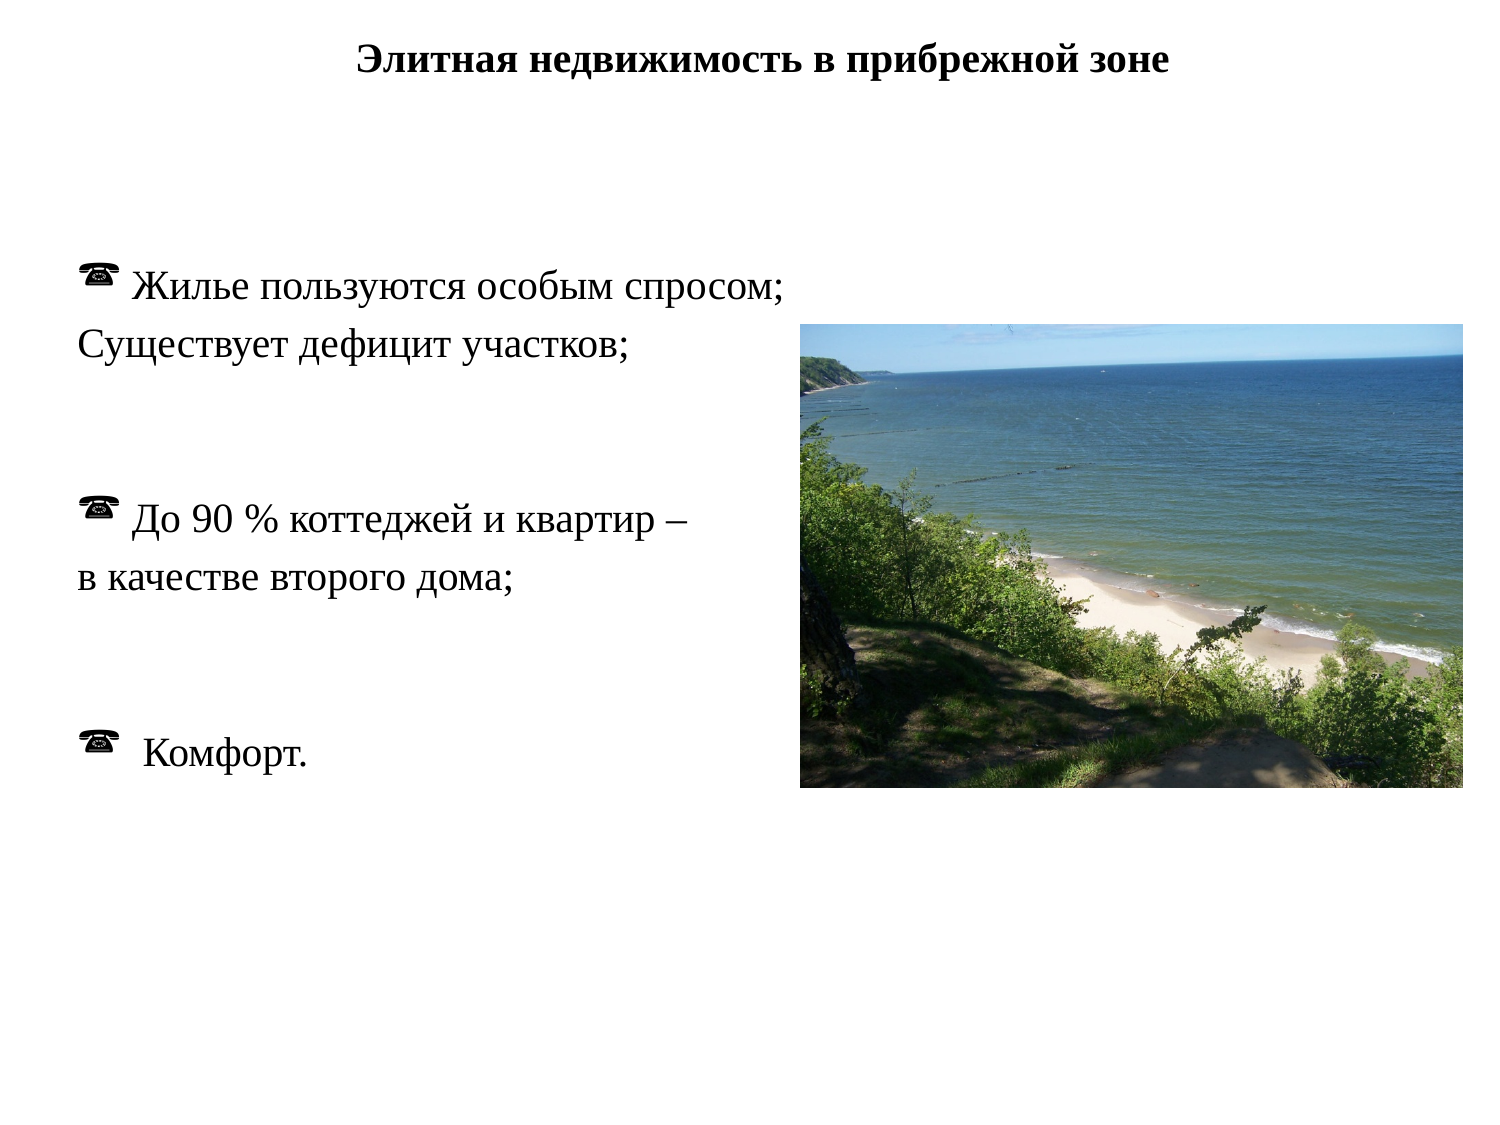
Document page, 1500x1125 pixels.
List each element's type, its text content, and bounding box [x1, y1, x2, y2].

subtitle Жилье пользуются особым спросом; Существует дефицит участков; До 90 % коттеджей и квартир – в качестве второго дома; Комфорт. [62, 249, 1463, 1125]
picture [799, 324, 1463, 788]
title Элитная недвижимость в прибрежной зоне [125, 0, 1400, 113]
